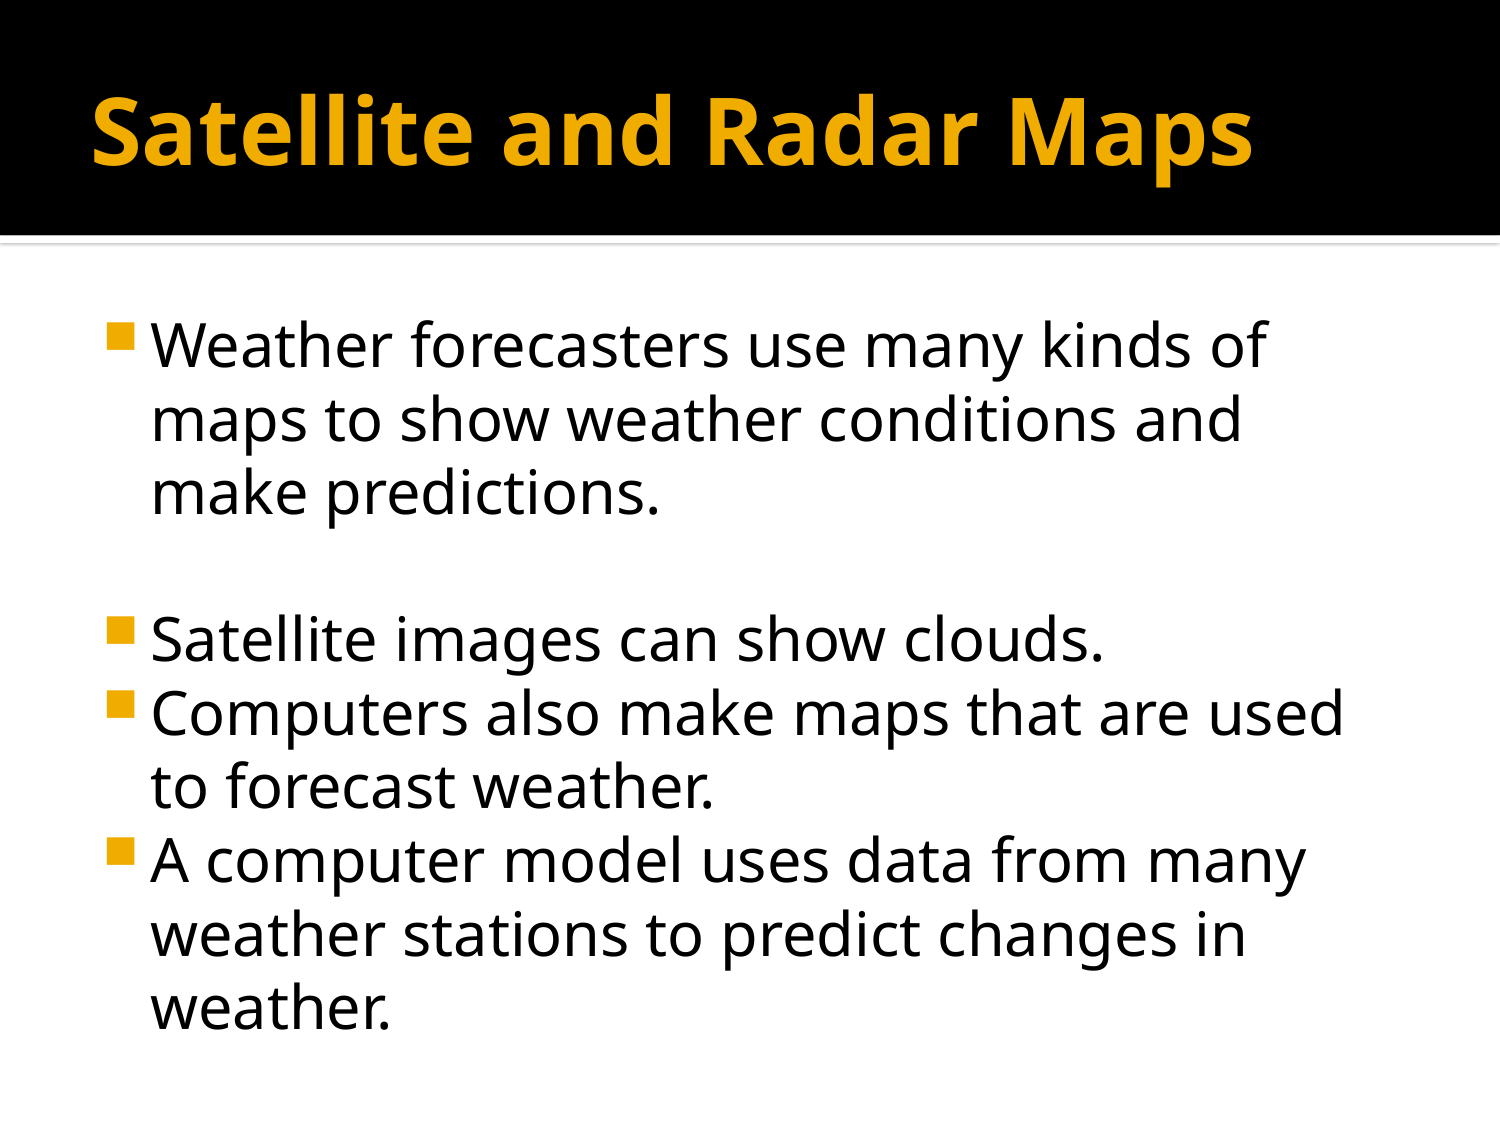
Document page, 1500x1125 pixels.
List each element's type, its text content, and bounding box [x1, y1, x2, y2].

title Satellite and Radar Maps [75, 25, 1425, 231]
list Weather forecasters use many kinds of maps to show weather conditions and make predictions. Satellite images can show clouds. Computers also make maps that are used to forecast weather. A computer model uses data from many weather stations to predict changes in weather. [75, 291, 1425, 1050]
